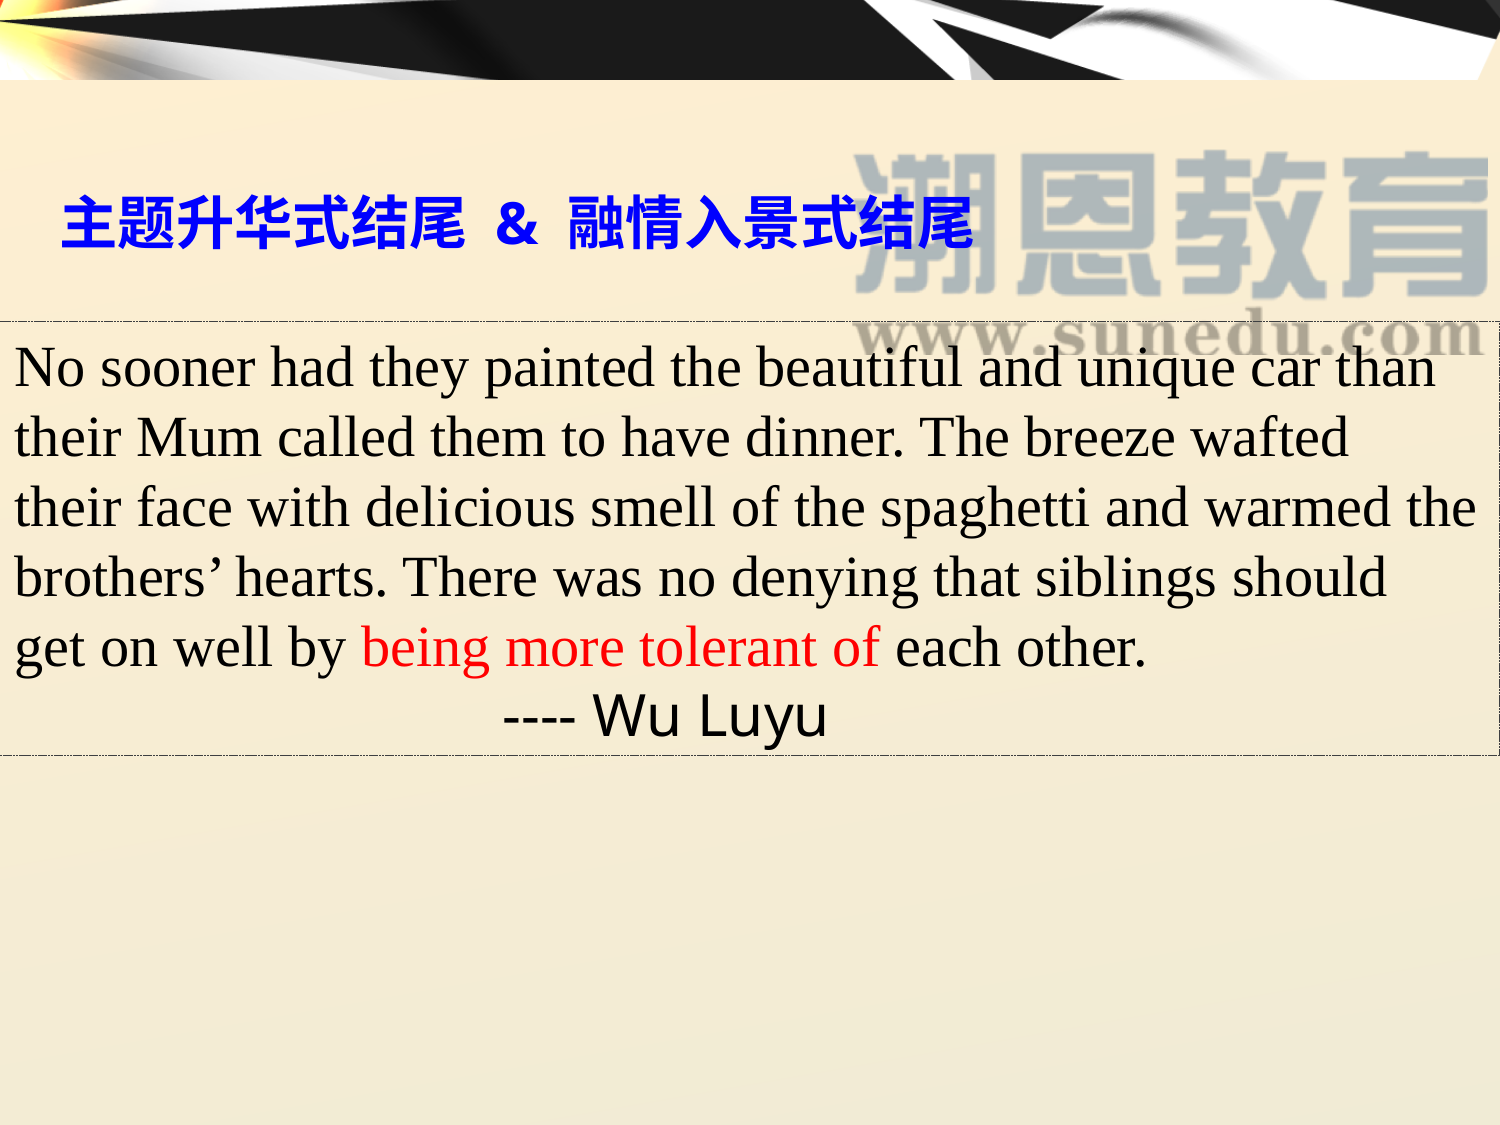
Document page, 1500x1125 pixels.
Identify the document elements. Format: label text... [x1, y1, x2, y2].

text_box No sooner had they painted the beautiful and unique car than their Mum called them to have dinner. The breeze wafted their face with delicious smell of the spaghetti and warmed the brothers’ hearts. There was no denying that siblings should get on well by being more tolerant of each other. ---- Wu Luyu [0, 321, 1500, 756]
picture [850, 148, 1488, 321]
picture [0, 0, 1500, 80]
text_box 主题升华式结尾 & 融情入景式结尾 [0, 159, 1049, 284]
